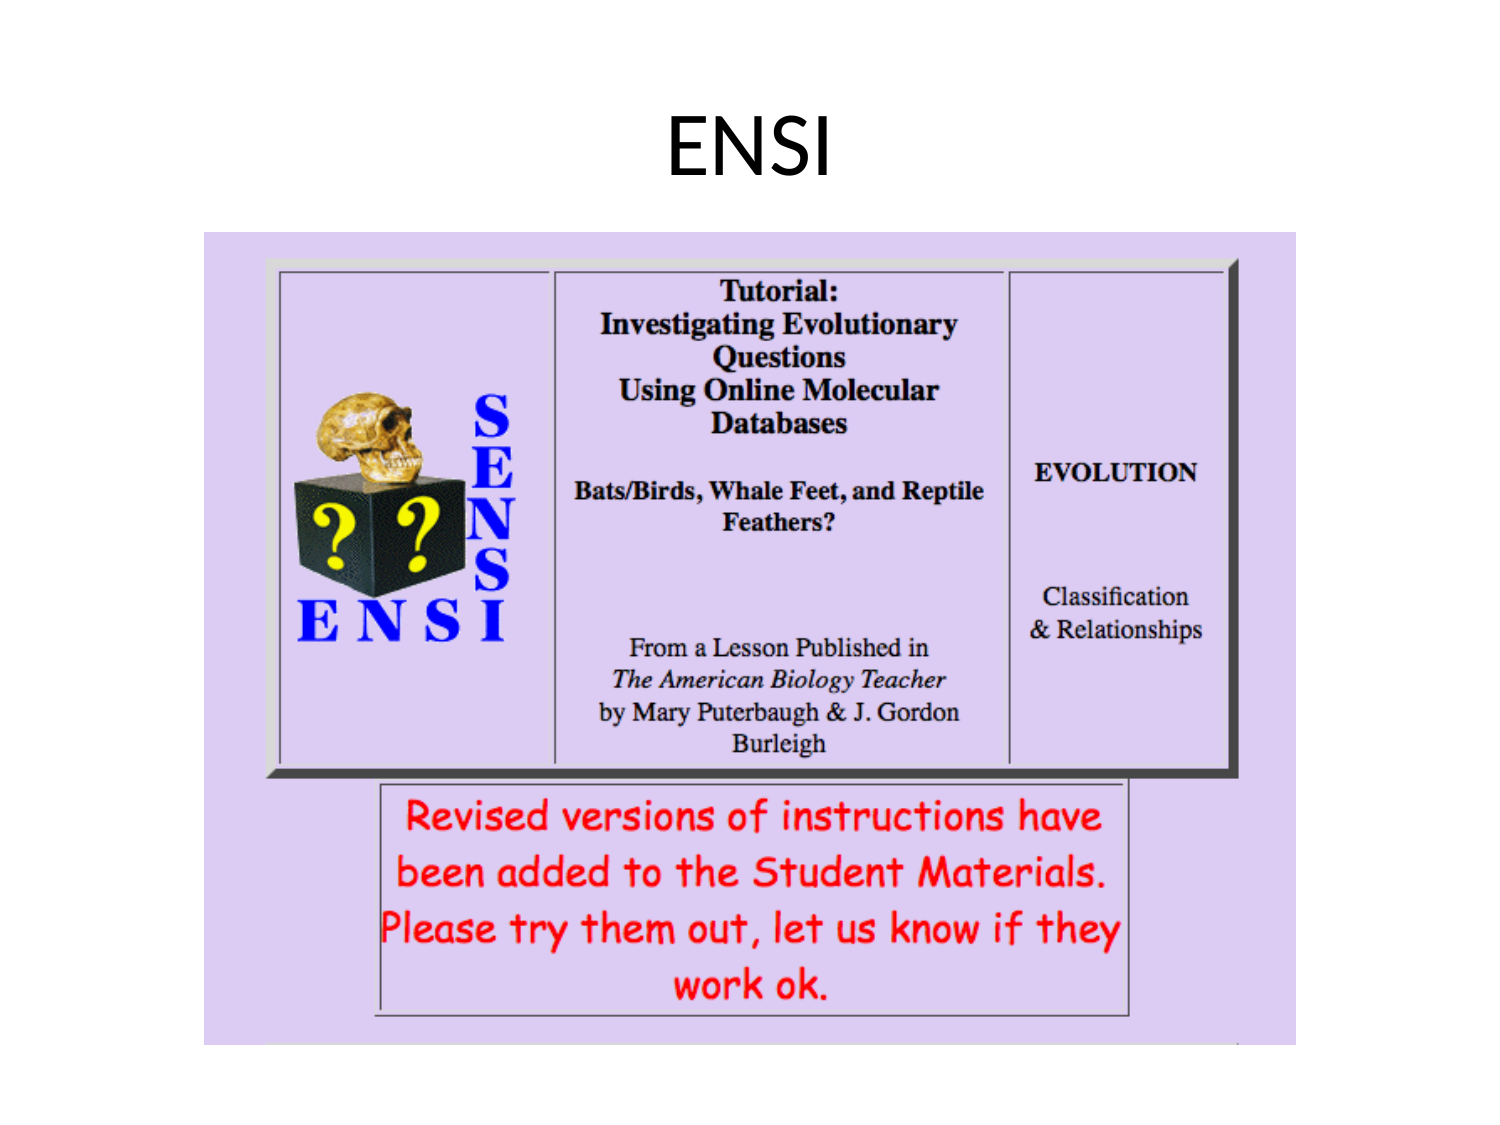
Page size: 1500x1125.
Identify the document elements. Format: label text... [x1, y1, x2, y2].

title ENSI [75, 45, 1425, 230]
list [0, 232, 1500, 1045]
